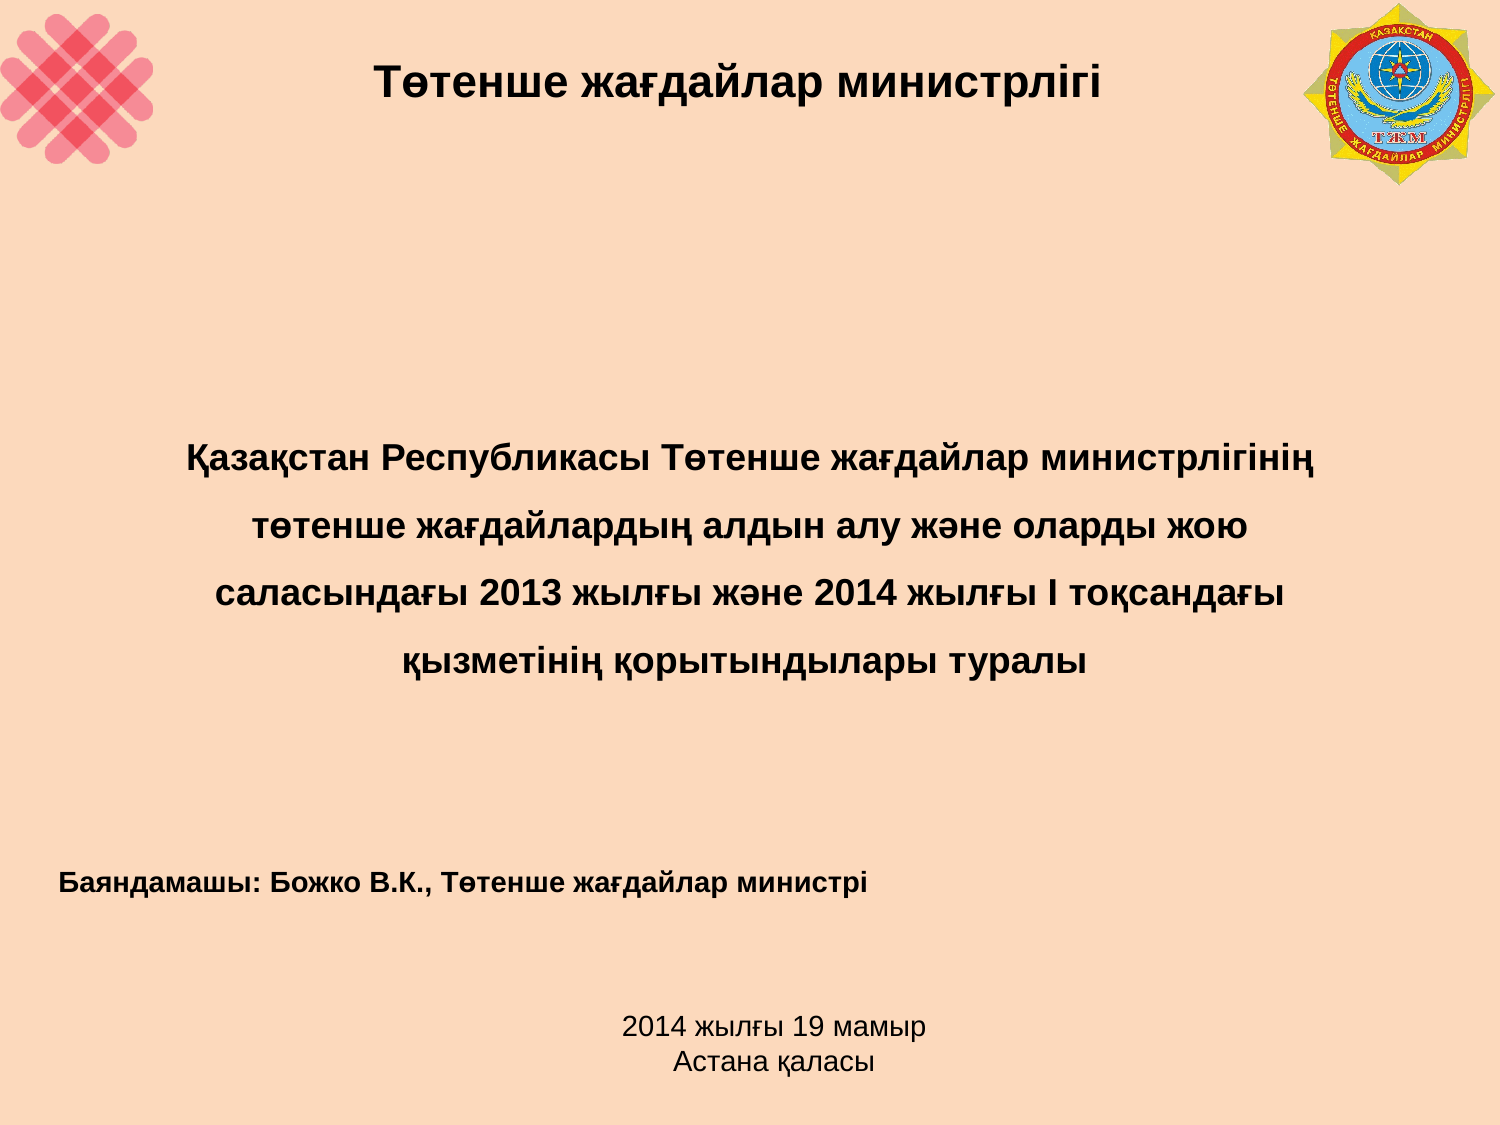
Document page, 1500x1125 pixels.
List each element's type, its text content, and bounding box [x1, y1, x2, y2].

subtitle Қазақстан Республикасы Төтенше жағдайлар министрлігінің төтенше жағдайлардың алдын алу және оларды жою саласындағы 2013 жылғы және 2014 жылғы І тоқсандағы қызметінің қорытындылары туралы [141, 403, 1359, 722]
text_box Баяндамашы: Божко В.К., Төтенше жағдайлар министрі [43, 856, 884, 907]
picture [0, 14, 153, 165]
text_box 2014 жылғы 19 мамыр Астана қаласы [606, 999, 942, 1085]
picture [1300, 0, 1500, 190]
title Төтенше жағдайлар министрлігі [157, 21, 1295, 138]
